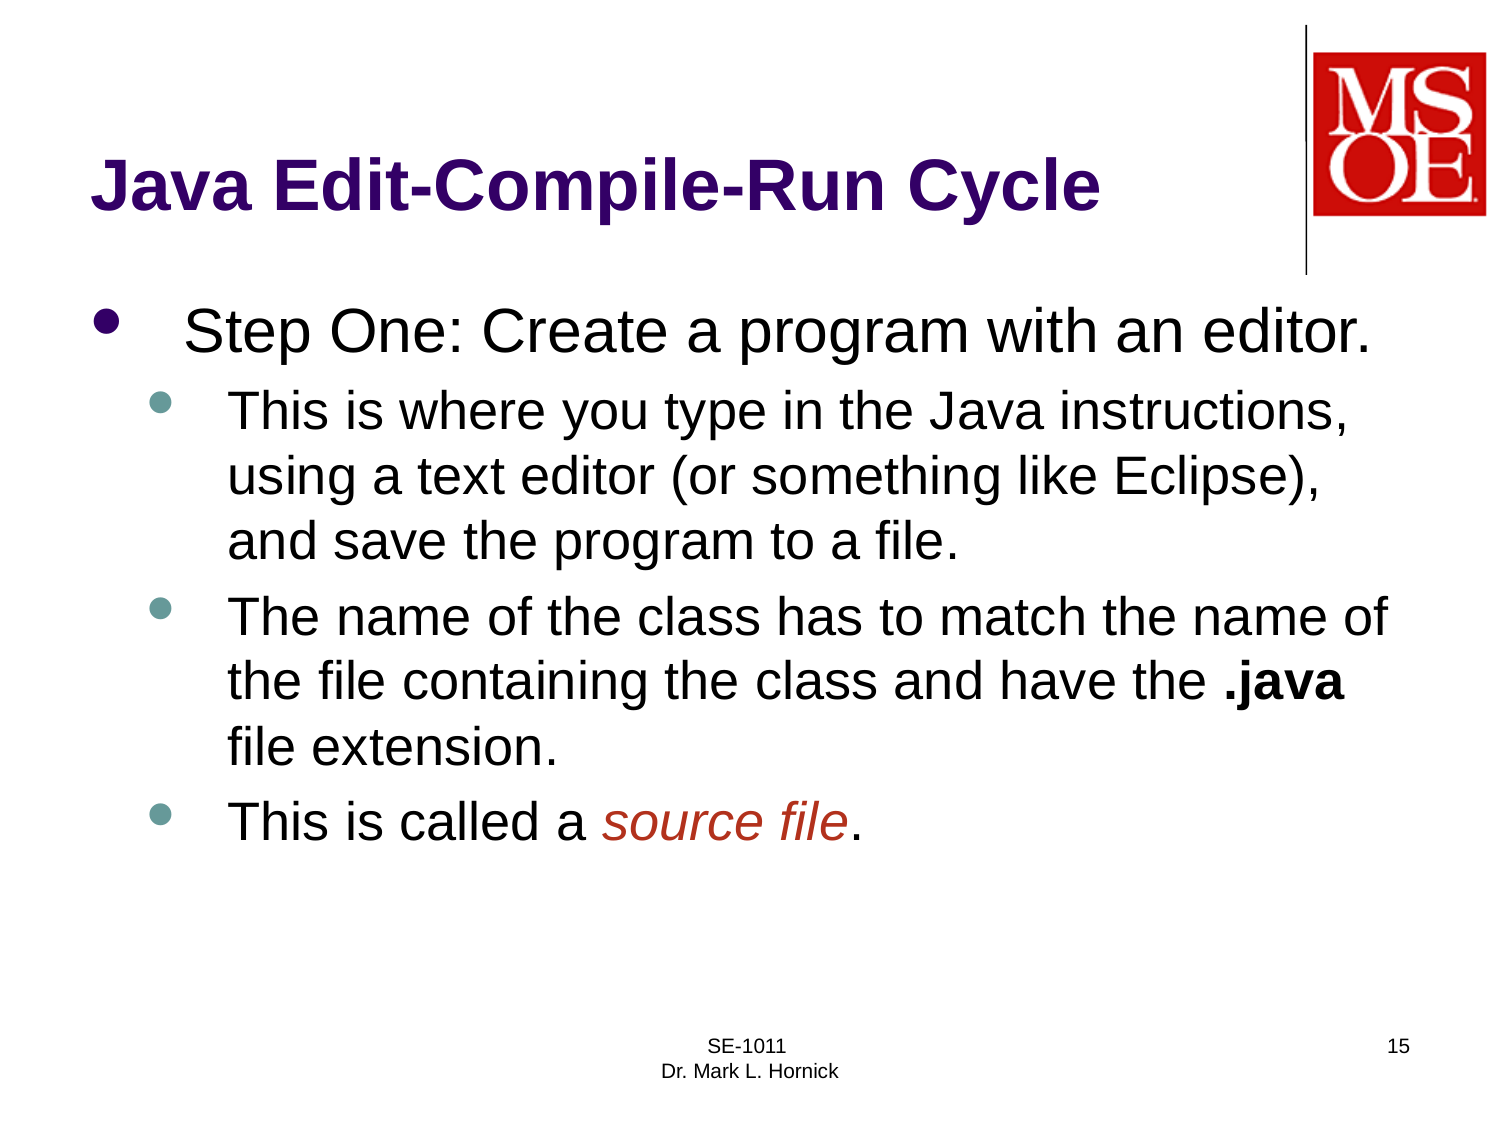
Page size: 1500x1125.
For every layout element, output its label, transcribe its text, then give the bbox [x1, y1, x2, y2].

slide_number 15 [1074, 1024, 1426, 1101]
picture [1313, 37, 1488, 232]
footer SE-1011 Dr. Mark L. Hornick [512, 1024, 988, 1101]
list Step One: Create a program with an editor. This is where you type in the Java instructions, using a text editor (or something like Eclipse), and save the program to a file. The name of the class has to match the name of the file containing the class and have the .java file extension. This is called a source file. [74, 281, 1426, 1006]
title Java Edit-Compile-Run Cycle [74, 19, 1313, 233]
